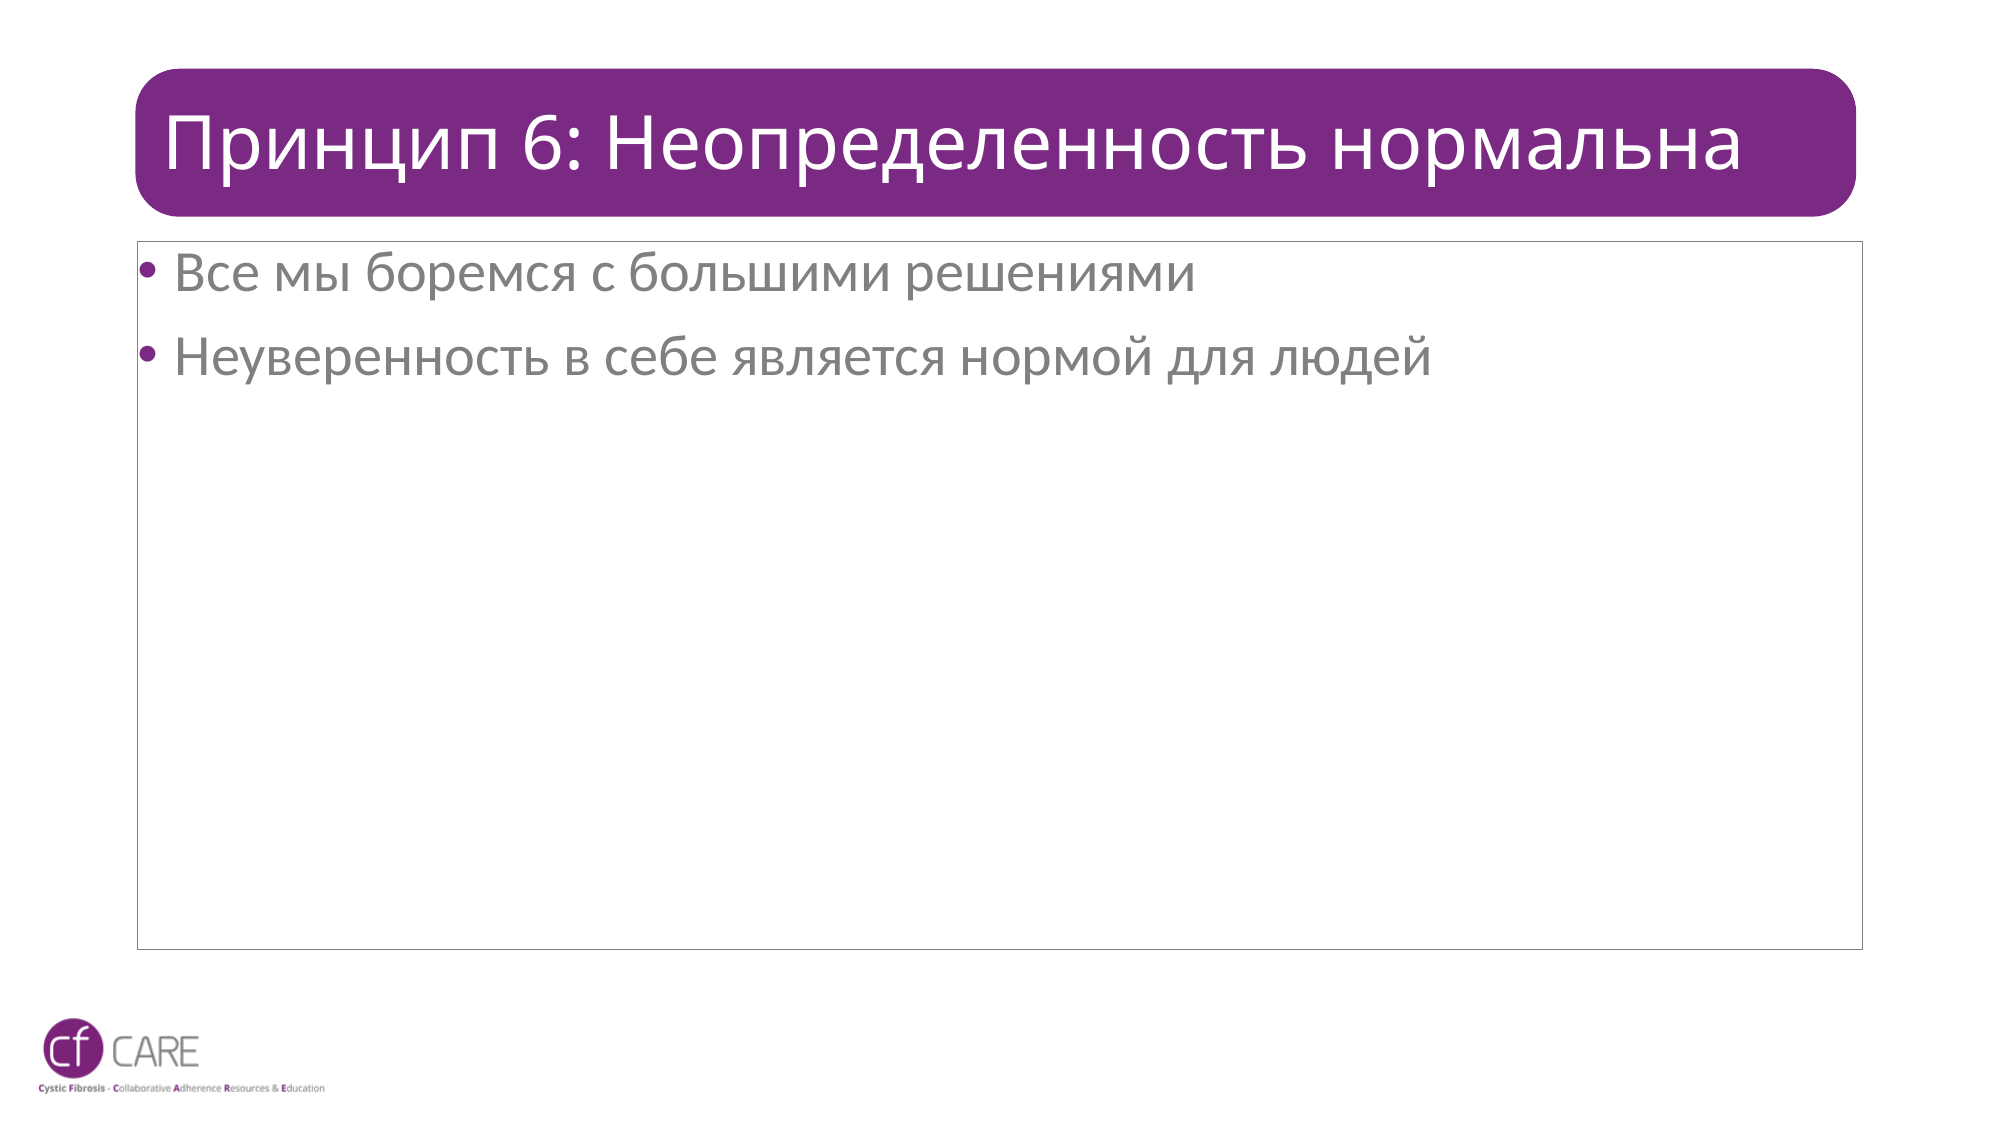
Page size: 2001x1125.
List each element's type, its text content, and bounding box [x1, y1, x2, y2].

title Принцип 6: Неопределенность нормальна [162, 93, 1840, 203]
list Все мы боремся с большими решениями Неуверенность в себе является нормой для людей [137, 241, 1863, 950]
picture [33, 1013, 332, 1100]
